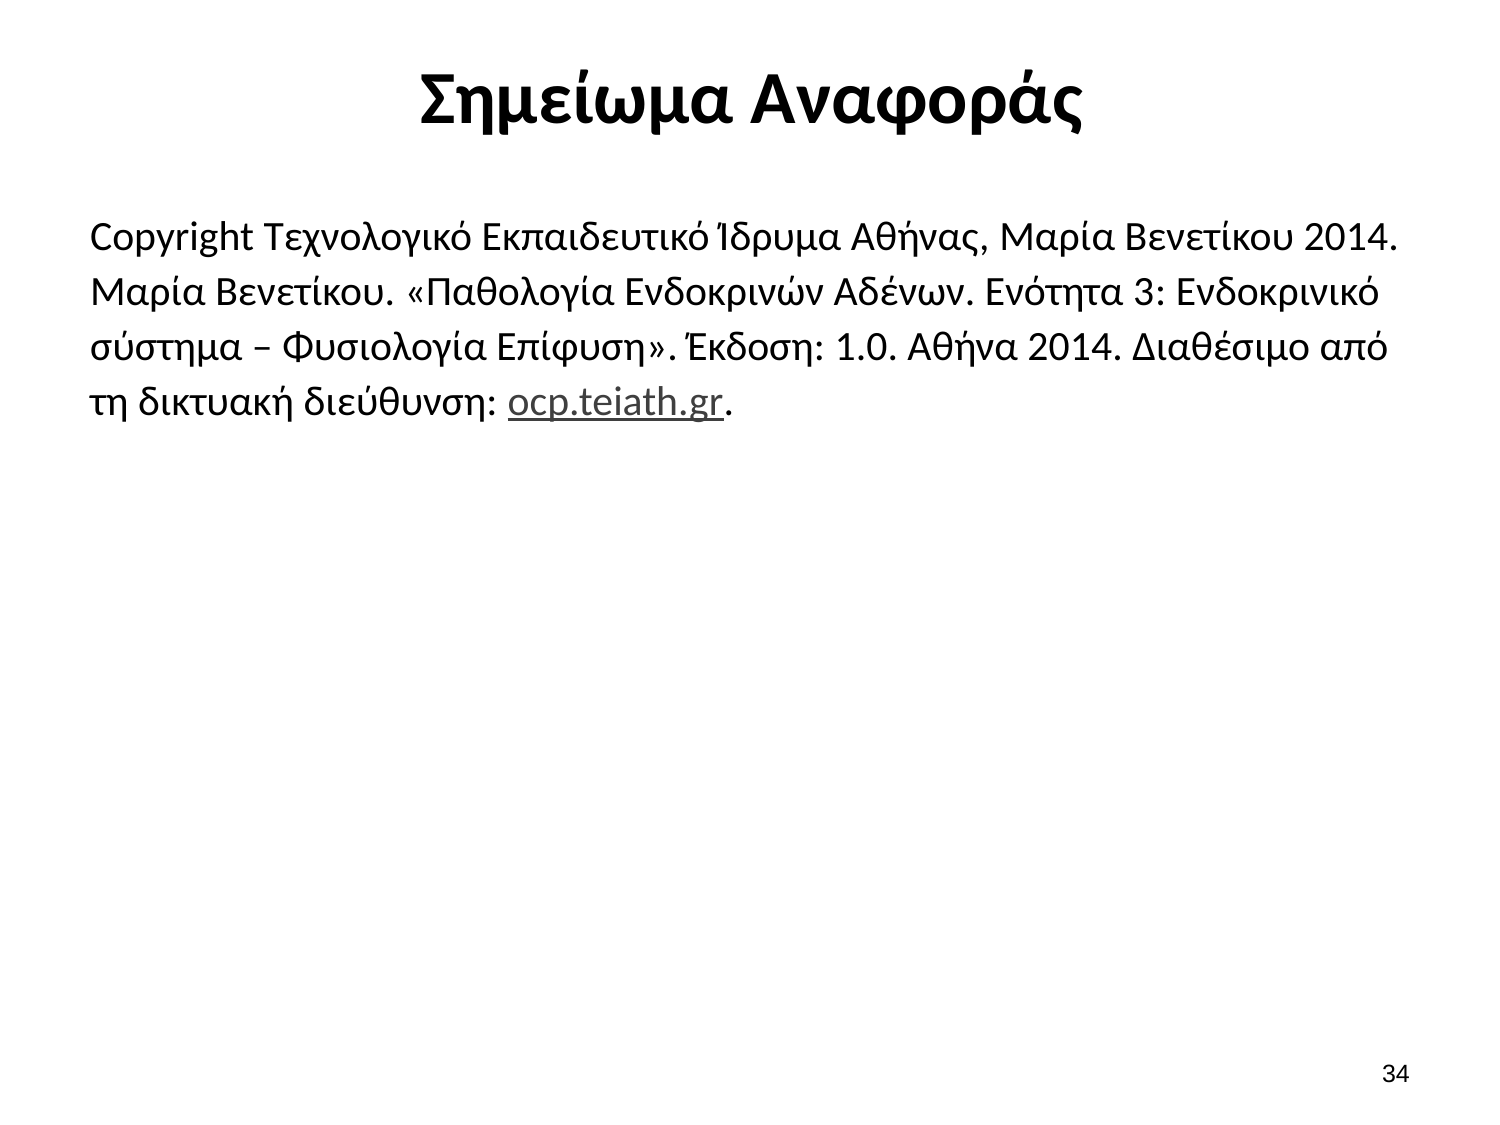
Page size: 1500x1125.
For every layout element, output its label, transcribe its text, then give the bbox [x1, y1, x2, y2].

title Σημείωμα Αναφοράς [76, 19, 1427, 169]
list Copyright Τεχνολογικό Εκπαιδευτικό Ίδρυμα Αθήνας, Μαρία Βενετίκου 2014. Μαρία Βενετίκου. «Παθολογία Ενδοκρινών Αδένων. Ενότητα 3: Ενδοκρινικό σύστημα – Φυσιολογία Επίφυση». Έκδοση: 1.0. Αθήνα 2014. Διαθέσιμο από τη δικτυακή διεύθυνση: ocp.teiath.gr. [75, 196, 1425, 1024]
slide_number 33 [1074, 1042, 1425, 1103]
